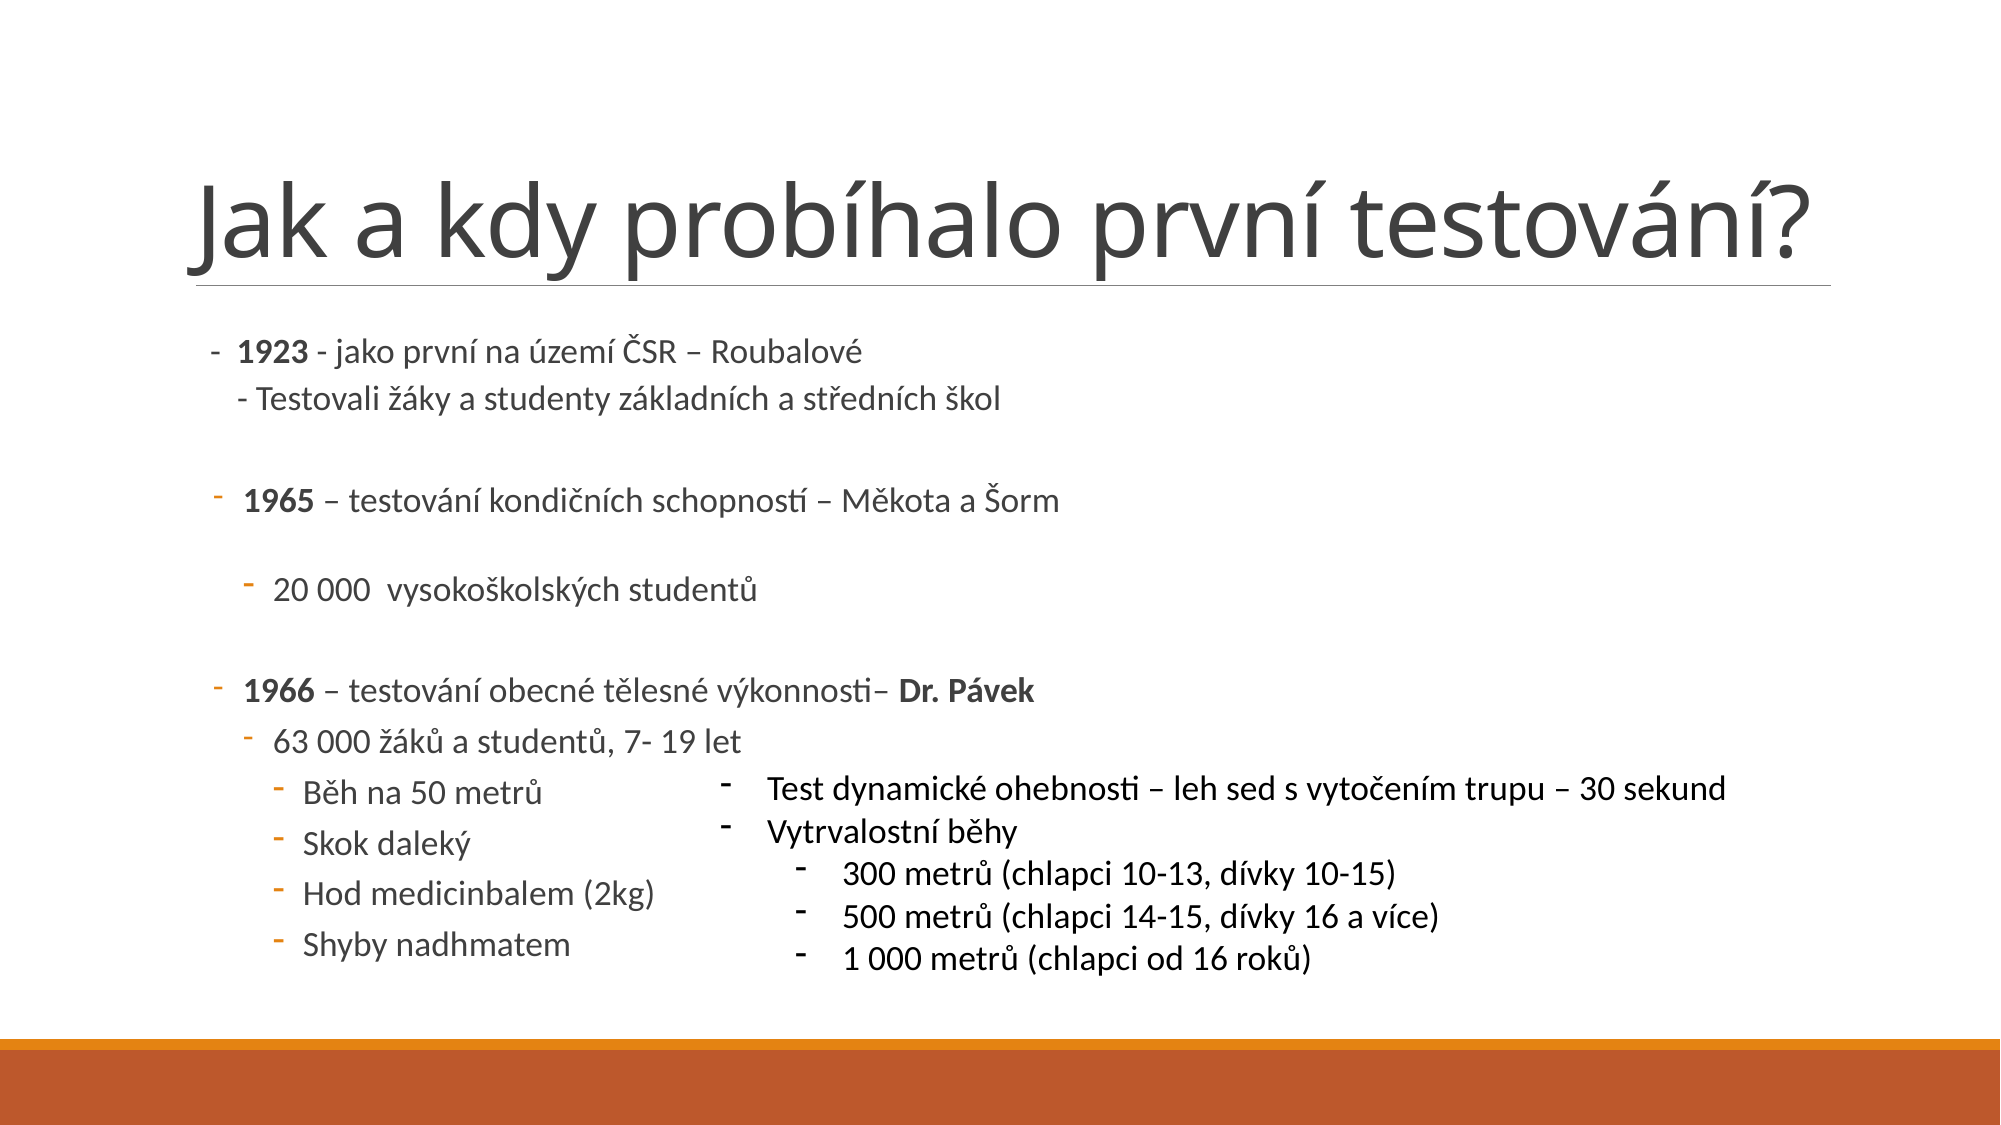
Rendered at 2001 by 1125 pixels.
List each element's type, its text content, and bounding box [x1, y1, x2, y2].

list - 1923 - jako první na území ČSR – Roubalové - Testovali žáky a studenty základních a středních škol 1965 – testování kondičních schopností – Měkota a Šorm 20 000 vysokoškolských studentů 1966 – testování obecné tělesné výkonnosti– Dr. Pávek 63 000 žáků a studentů, 7- 19 let Běh na 50 metrů Skok daleký Hod medicinbalem (2kg) Shyby nadhmatem [180, 325, 1065, 986]
text_box Test dynamické ohebnosti – leh sed s vytočením trupu – 30 sekund Vytrvalostní běhy 300 metrů (chlapci 10-13, dívky 10-15) 500 metrů (chlapci 14-15, dívky 16 a více) 1 000 metrů (chlapci od 16 roků) [555, 375, 1761, 1113]
title Jak a kdy probíhalo první testování? [180, 47, 1830, 285]
